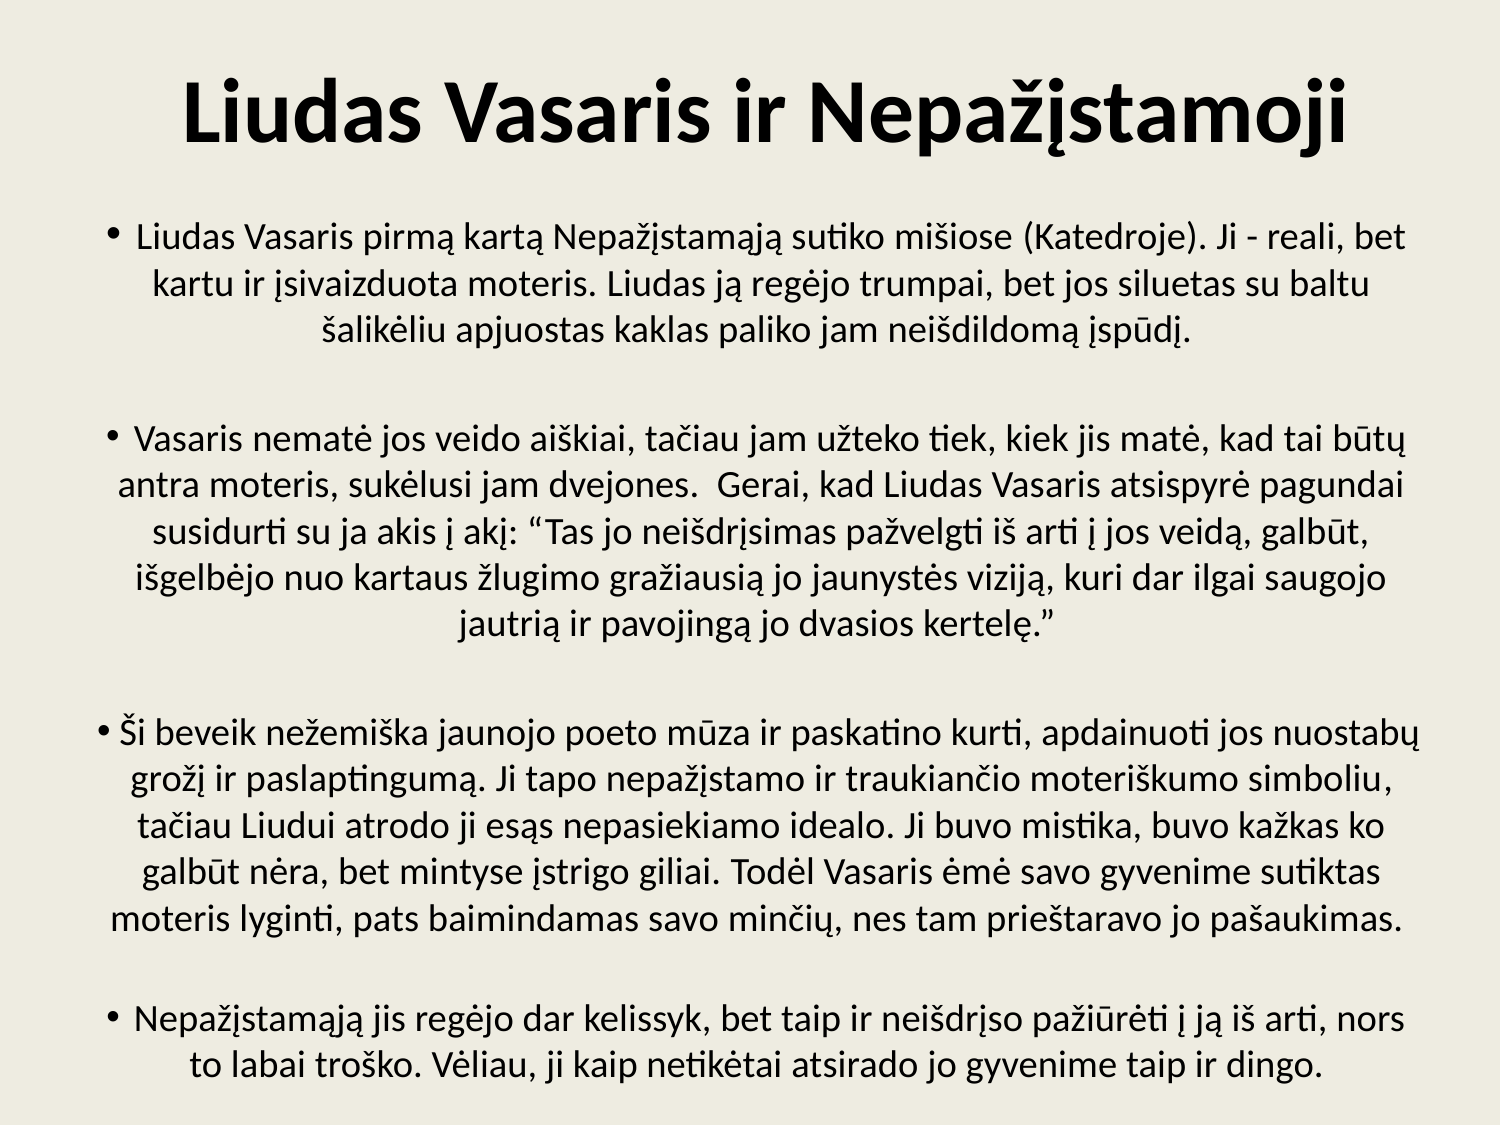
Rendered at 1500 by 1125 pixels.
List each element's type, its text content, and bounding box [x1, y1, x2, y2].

subtitle Liudas Vasaris pirmą kartą Nepažįstamąją sutiko mišiose (Katedroje). Ji - reali, bet kartu ir įsivaizduota moteris. Liudas ją regėjo trumpai, bet jos siluetas su baltu šalikėliu apjuostas kaklas paliko jam neišdildomą įspūdį. Vasaris nematė jos veido aiškiai, tačiau jam užteko tiek, kiek jis matė, kad tai būtų antra moteris, sukėlusi jam dvejones. Gerai, kad Liudas Vasaris atsispyrė pagundai susidurti su ja akis į akį: “Tas jo neišdrįsimas pažvelgti iš arti į jos veidą, galbūt, išgelbėjo nuo kartaus žlugimo gražiausią jo jaunystės viziją, kuri dar ilgai saugojo jautrią ir pavojingą jo dvasios kertelę.” Ši beveik nežemiška jaunojo poeto mūza ir paskatino kurti, apdainuoti jos nuostabų grožį ir paslaptingumą. Ji tapo nepažįstamo ir traukiančio moteriškumo simboliu, tačiau Liudui atrodo ji esąs nepasiekiamo idealo. Ji buvo mistika, buvo kažkas ko galbūt nėra, bet mintyse įstrigo giliai. Todėl Vasaris ėmė savo gyvenime sutiktas moteris lyginti, pats baimindamas savo minčių, nes tam prieštaravo jo pašaukimas. Nepažįstamąją jis regėjo dar kelissyk, bet taip ir neišdrįso pažiūrėti į ją iš arti, nors to labai troško. Vėliau, ji kaip netikėtai atsirado jo gyvenime taip ir dingo. [82, 199, 1442, 1125]
title Liudas Vasaris ir Nepažįstamoji [128, 0, 1404, 199]
